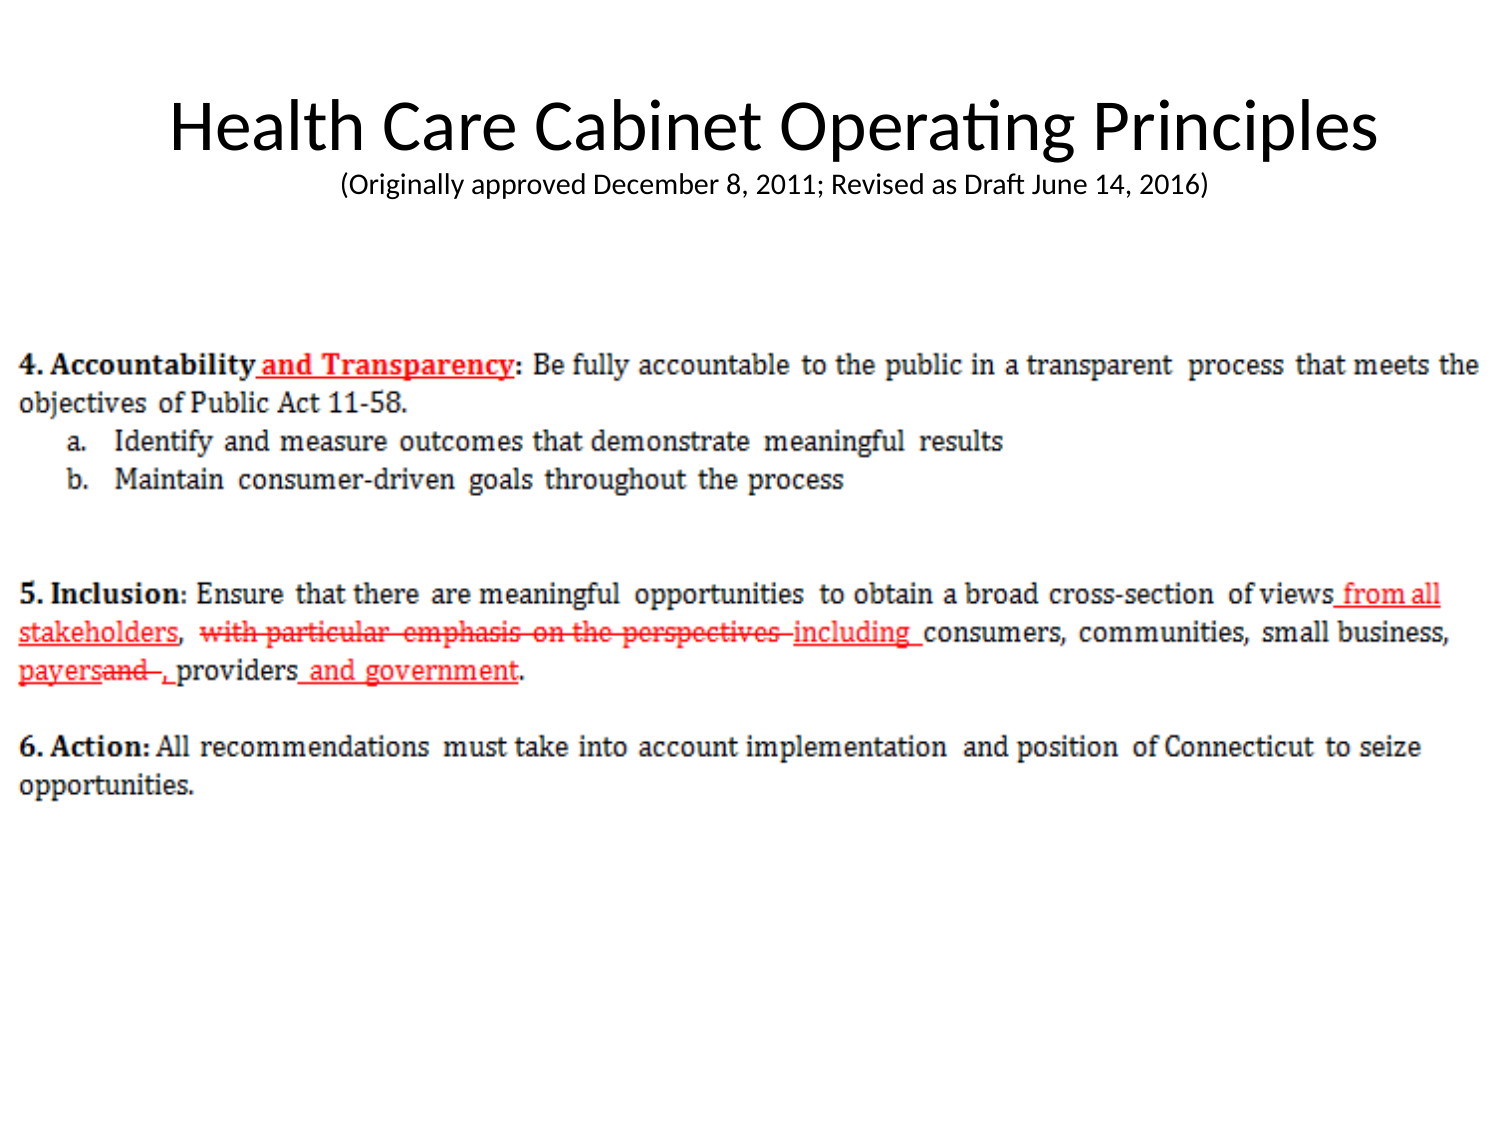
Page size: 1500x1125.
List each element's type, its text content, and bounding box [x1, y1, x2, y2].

picture [17, 324, 1500, 863]
title Health Care Cabinet Operating Principles (Originally approved December 8, 2011; Revised as Draft June 14, 2016) [62, 45, 1488, 233]
